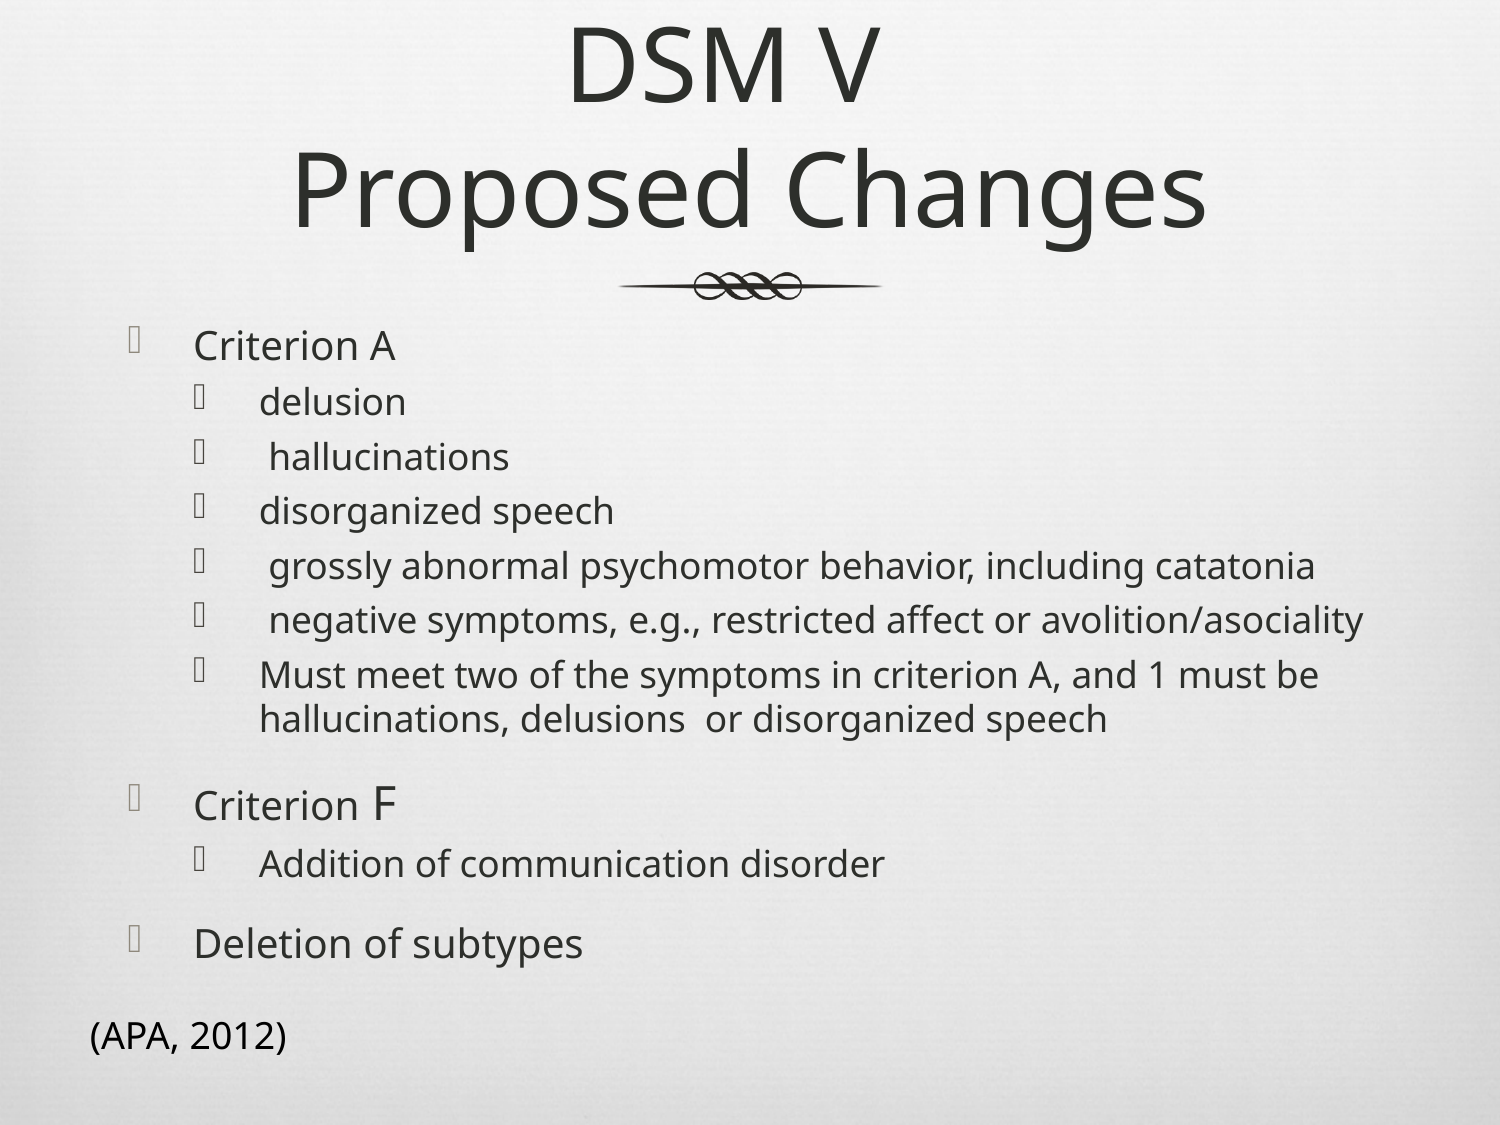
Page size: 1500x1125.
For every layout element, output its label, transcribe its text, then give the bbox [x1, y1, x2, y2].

text_box (APA, 2012) [74, 1004, 339, 1065]
title DSM V Proposed Changes [112, 11, 1388, 236]
picture [615, 272, 885, 300]
list Criterion A delusion hallucinations disorganized speech grossly abnormal psychomotor behavior, including catatonia negative symptoms, e.g., restricted affect or avolition/asociality Must meet two of the symptoms in criterion A, and 1 must be hallucinations, delusions or disorganized speech Criterion F Addition of communication disorder Deletion of subtypes [112, 312, 1388, 1005]
